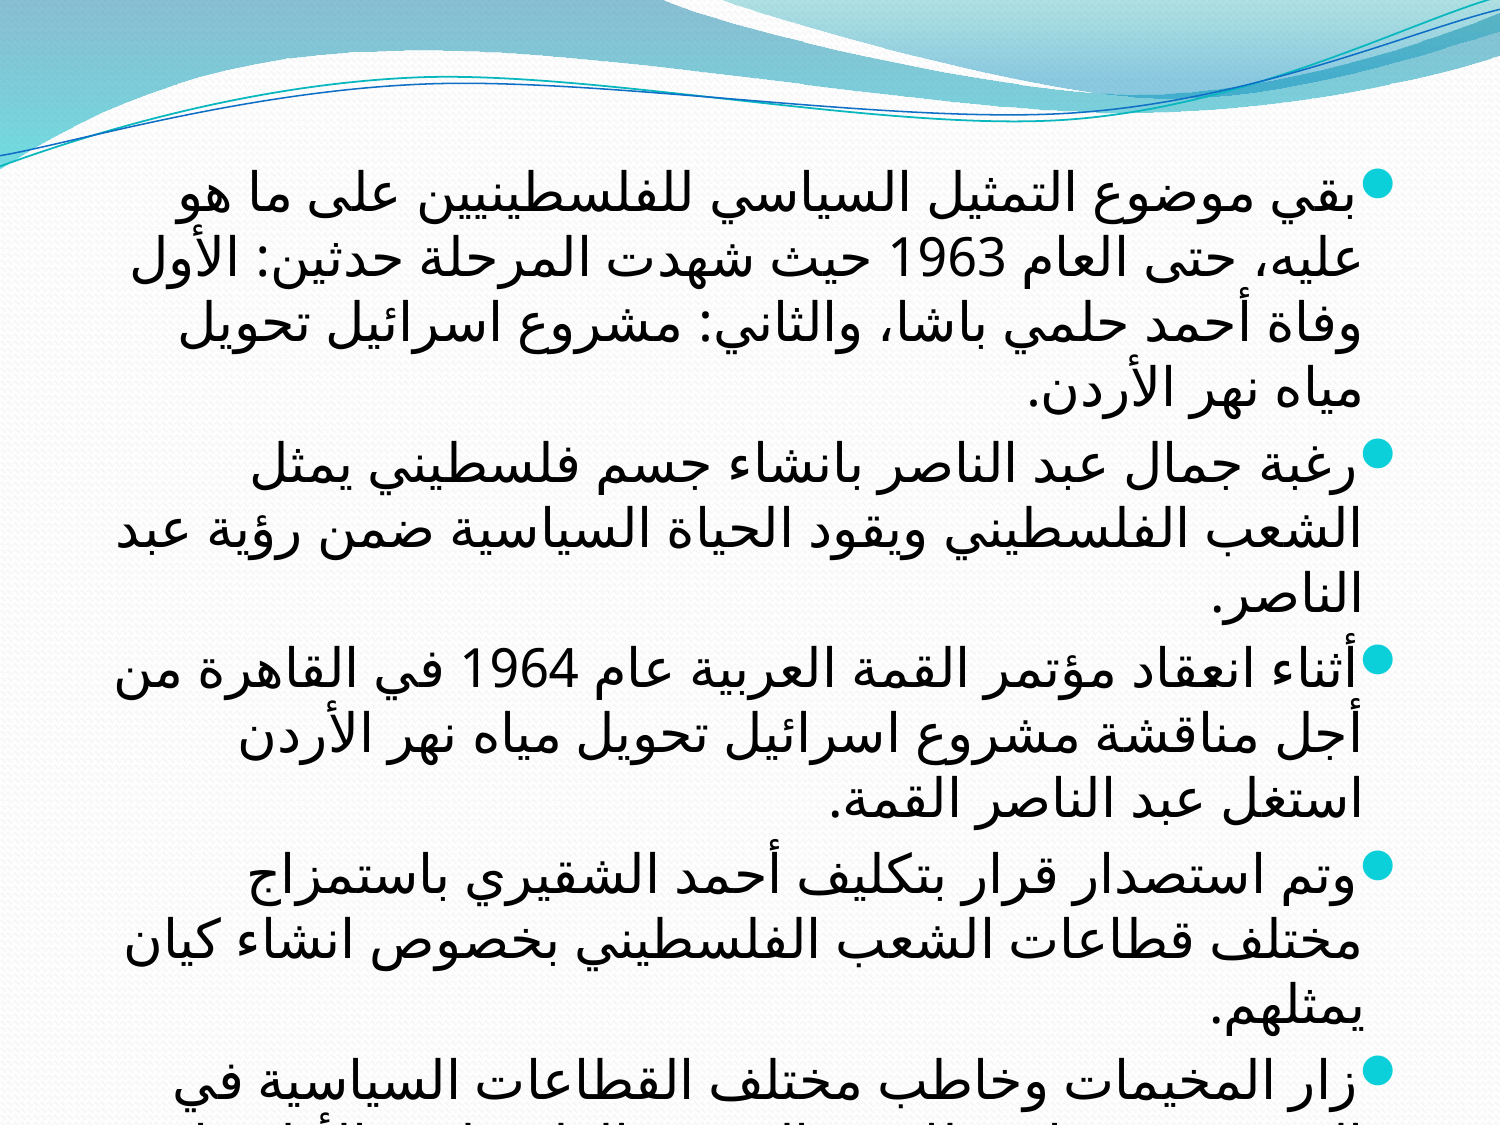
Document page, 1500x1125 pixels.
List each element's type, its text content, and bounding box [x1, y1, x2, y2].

list بقي موضوع التمثيل السياسي للفلسطينيين على ما هو عليه، حتى العام 1963 حيث شهدت المرحلة حدثين: الأول وفاة أحمد حلمي باشا، والثاني: مشروع اسرائيل تحويل مياه نهر الأردن. رغبة جمال عبد الناصر بانشاء جسم فلسطيني يمثل الشعب الفلسطيني ويقود الحياة السياسية ضمن رؤية عبد الناصر. أثناء انعقاد مؤتمر القمة العربية عام 1964 في القاهرة من أجل مناقشة مشروع اسرائيل تحويل مياه نهر الأردن استغل عبد الناصر القمة. وتم استصدار قرار بتكليف أحمد الشقيري باستمزاج مختلف قطاعات الشعب الفلسطيني بخصوص انشاء كيان يمثلهم. زار المخيمات وخاطب مختلف القطاعات السياسية في الضفة وغزة واستطاع قد المؤتمر الفلسطيني الأول عام 1964 في القدس. [75, 149, 1425, 1038]
